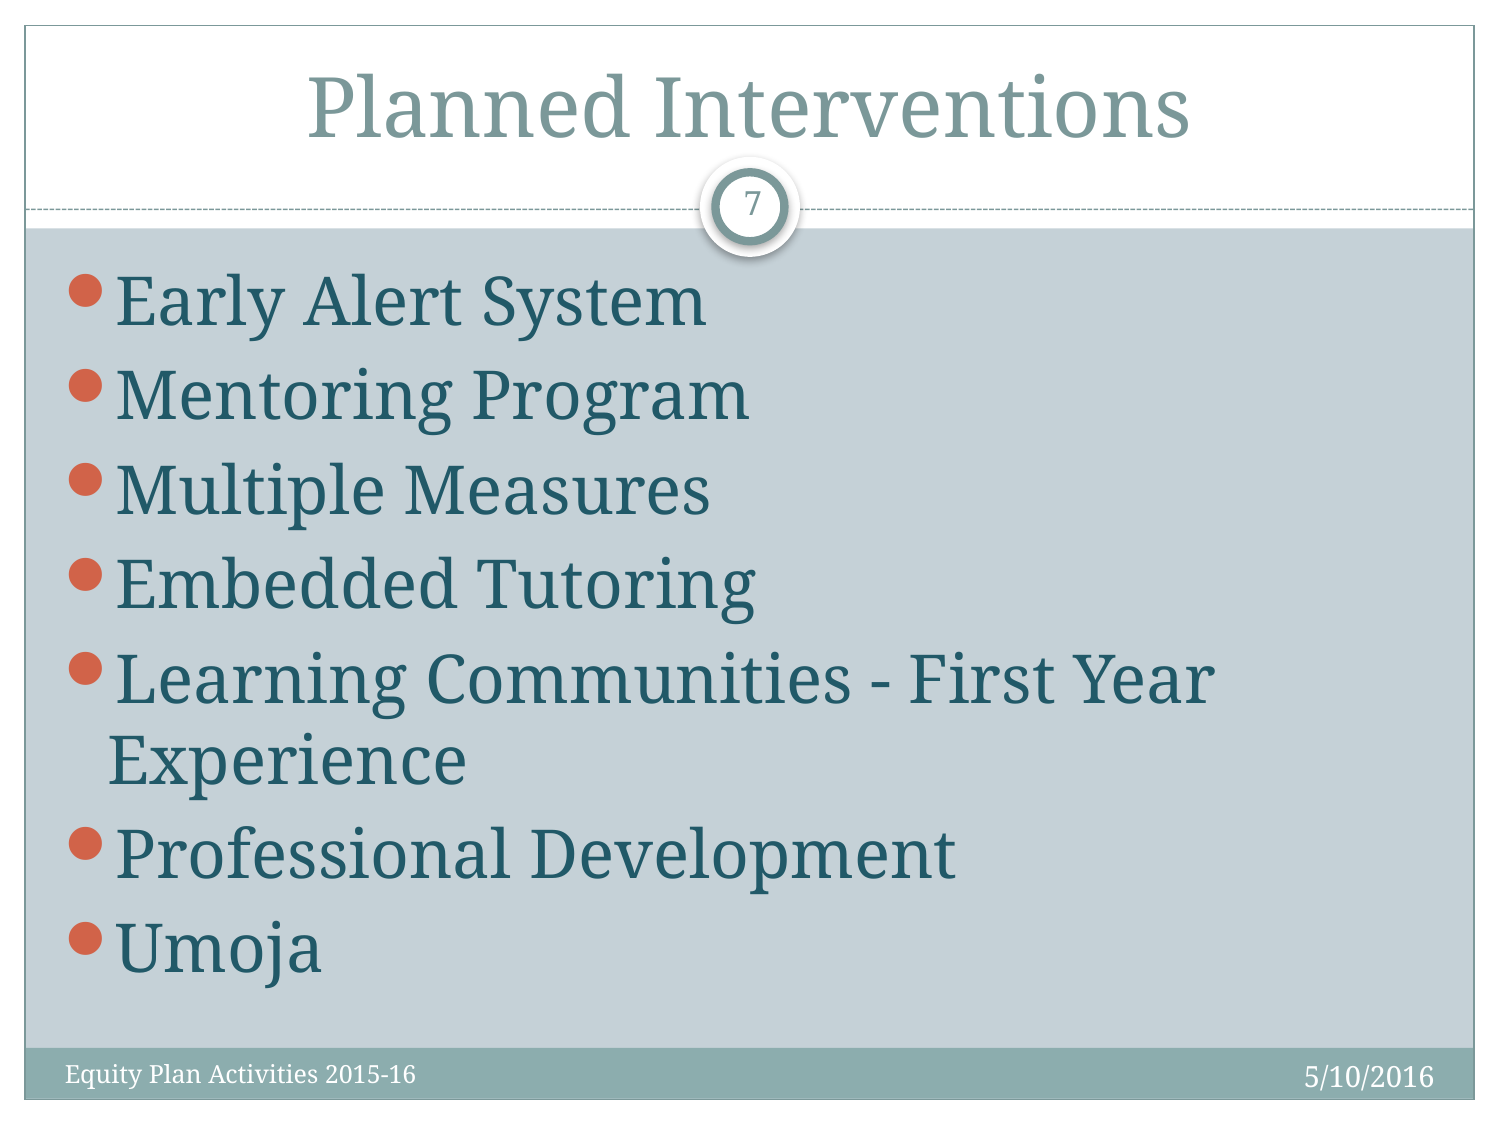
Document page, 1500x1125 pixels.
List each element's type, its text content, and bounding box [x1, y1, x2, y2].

title Planned Interventions [49, 37, 1450, 162]
slide_number 7 [715, 168, 791, 241]
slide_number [950, 1050, 1450, 1111]
list Early Alert System Mentoring Program Multiple Measures Embedded Tutoring Learning Communities - First Year Experience Professional Development Umoja [49, 250, 1445, 1001]
footer Equity Plan Activities 2015-16 [50, 1051, 638, 1112]
